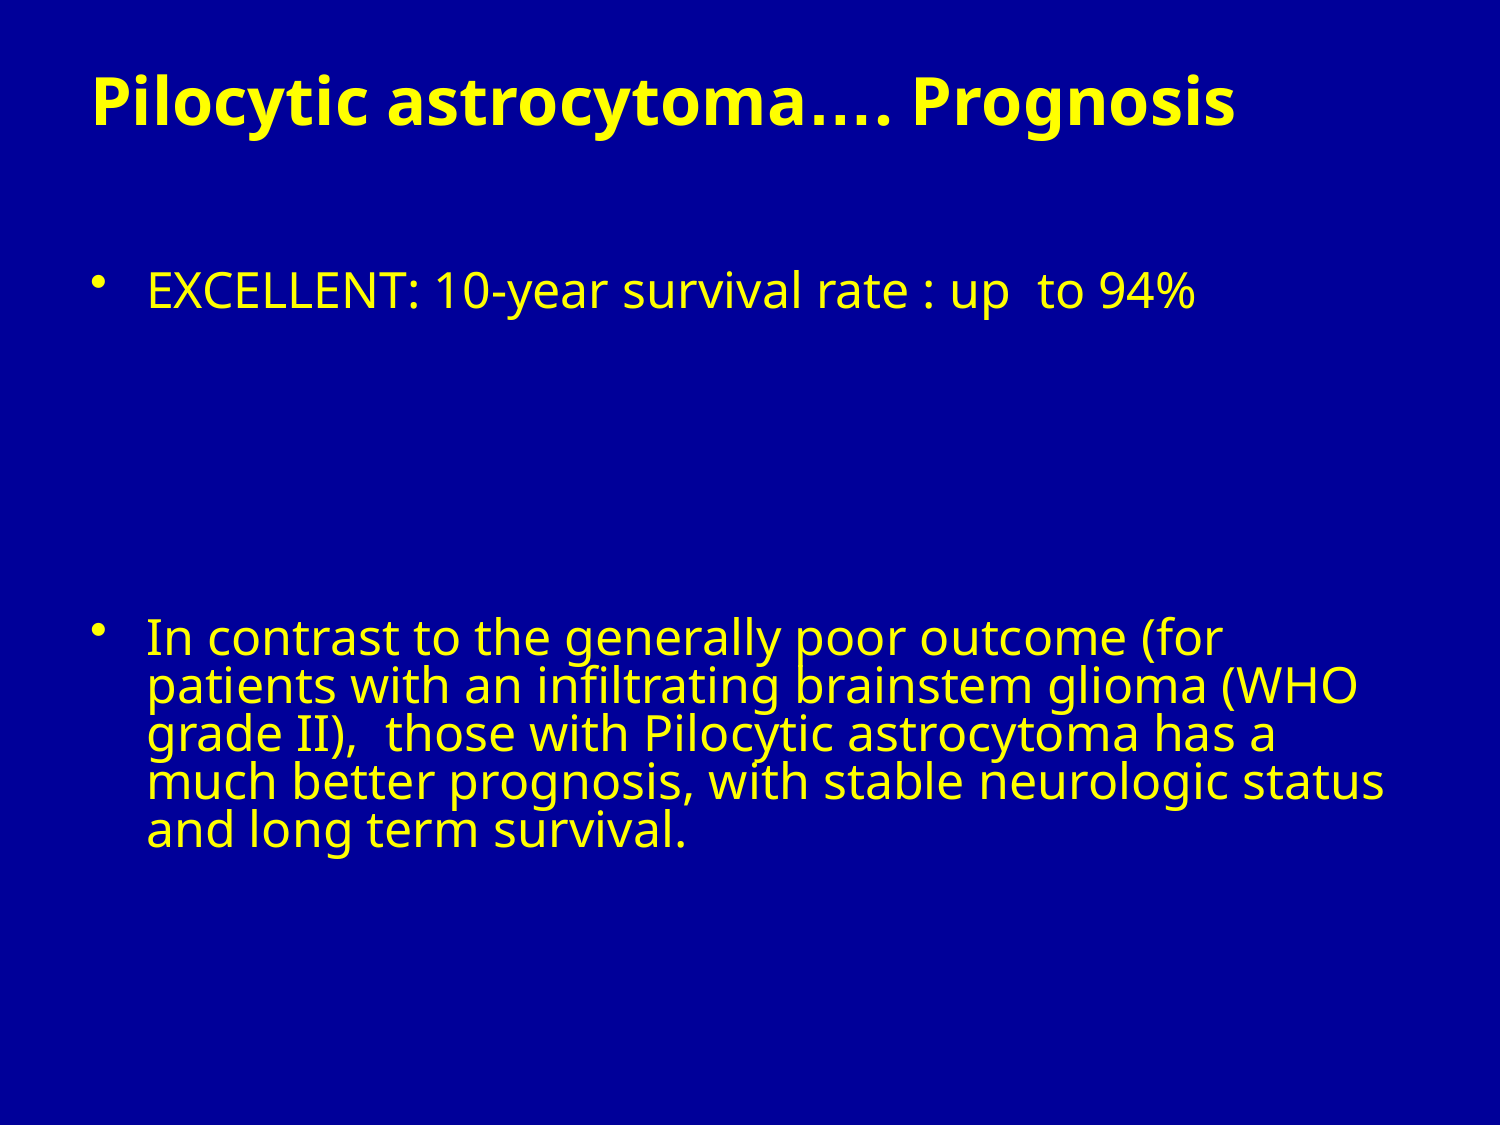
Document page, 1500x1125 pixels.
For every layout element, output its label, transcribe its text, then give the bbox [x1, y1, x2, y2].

list EXCELLENT: 10-year survival rate : up to 94% In contrast to the generally poor outcome (for patients with an infiltrating brainstem glioma (WHO grade II), those with Pilocytic astrocytoma has a much better prognosis, with stable neurologic status and long term survival. [75, 262, 1425, 1005]
title Pilocytic astrocytoma…. Prognosis [75, 45, 1425, 233]
